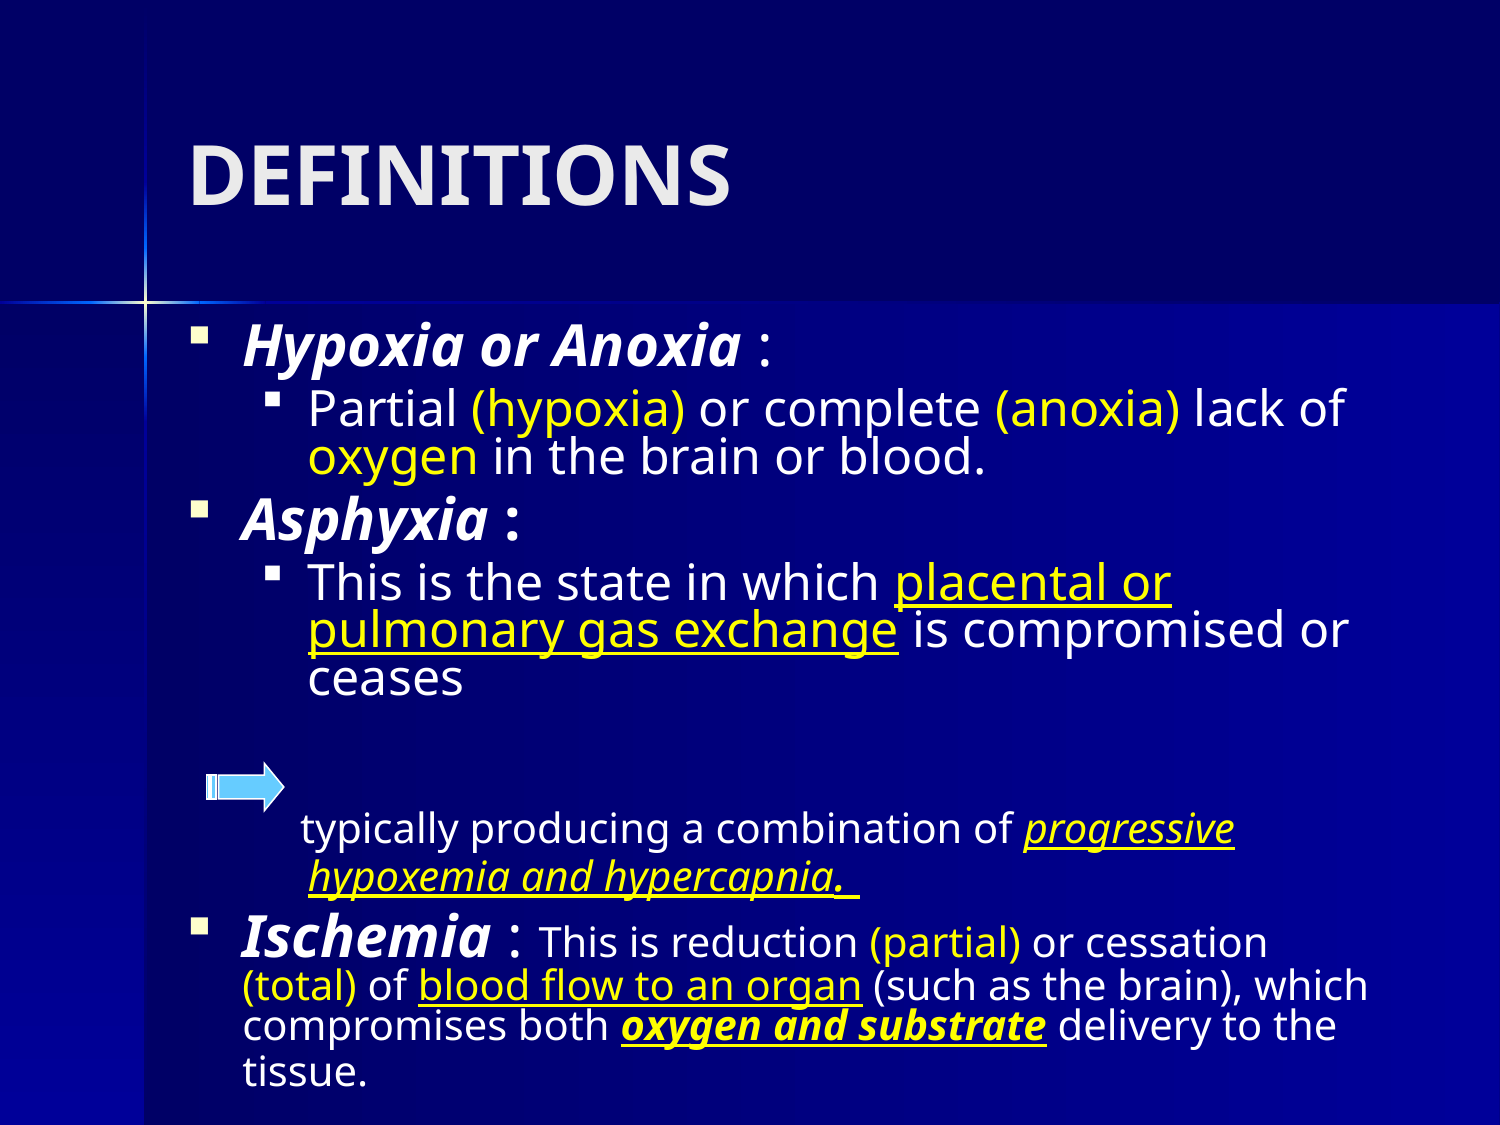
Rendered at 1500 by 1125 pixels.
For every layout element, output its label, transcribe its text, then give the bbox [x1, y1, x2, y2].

text_box [211, 775, 217, 799]
list Hypoxia or Anoxia : Partial (hypoxia) or complete (anoxia) lack of oxygen in the brain or blood. Asphyxia : This is the state in which placental or pulmonary gas exchange is compromised or ceases typically producing a combination of progressive hypoxemia and hypercapnia. Ischemia : This is reduction (partial) or cessation (total) of blood flow to an organ (such as the brain), which compromises both oxygen and substrate delivery to the tissue. [171, 314, 1409, 1047]
title DEFINITIONS [171, 54, 1409, 290]
text_box [218, 763, 284, 811]
